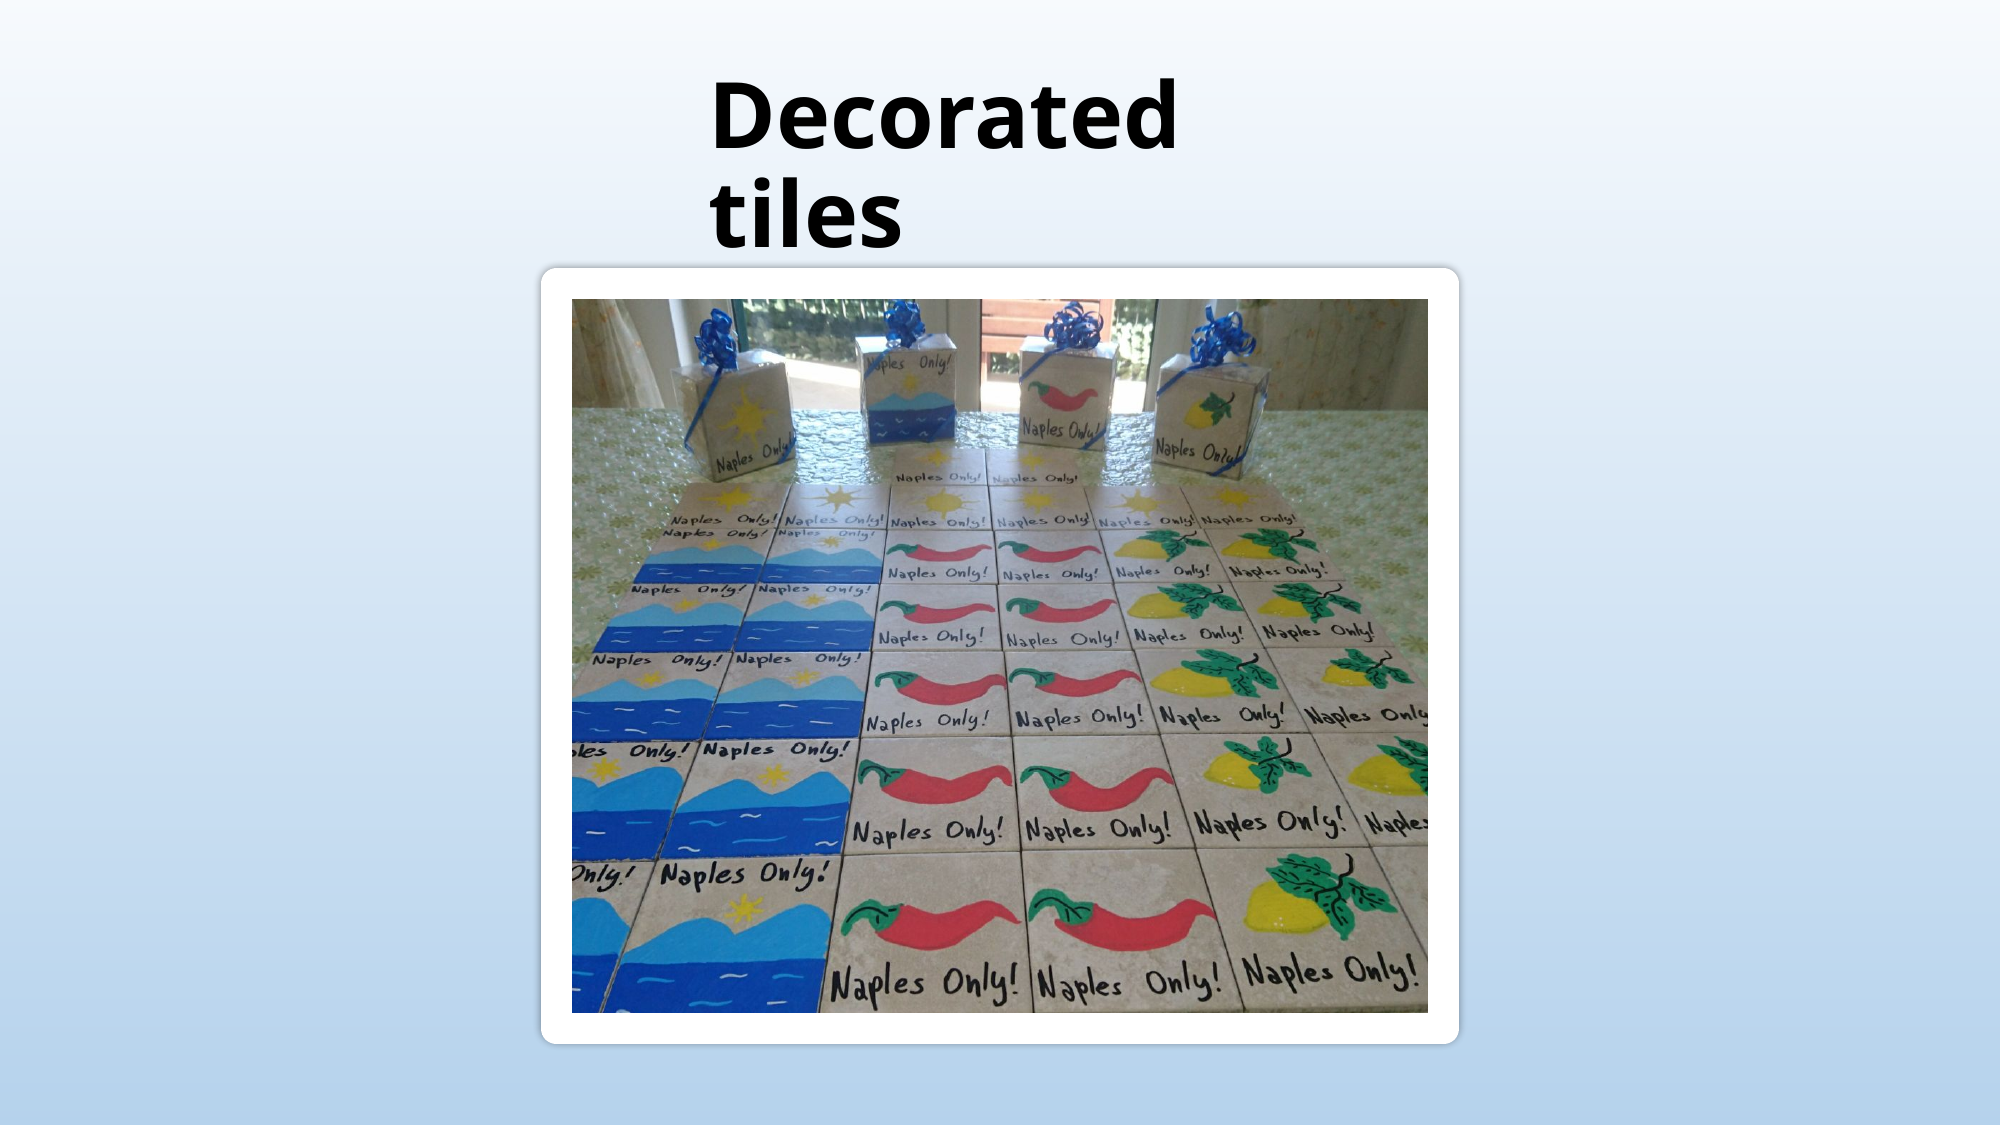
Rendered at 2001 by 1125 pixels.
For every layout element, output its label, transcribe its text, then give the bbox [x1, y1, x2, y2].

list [572, 299, 1428, 1014]
title Decorated tiles [693, 59, 1307, 262]
